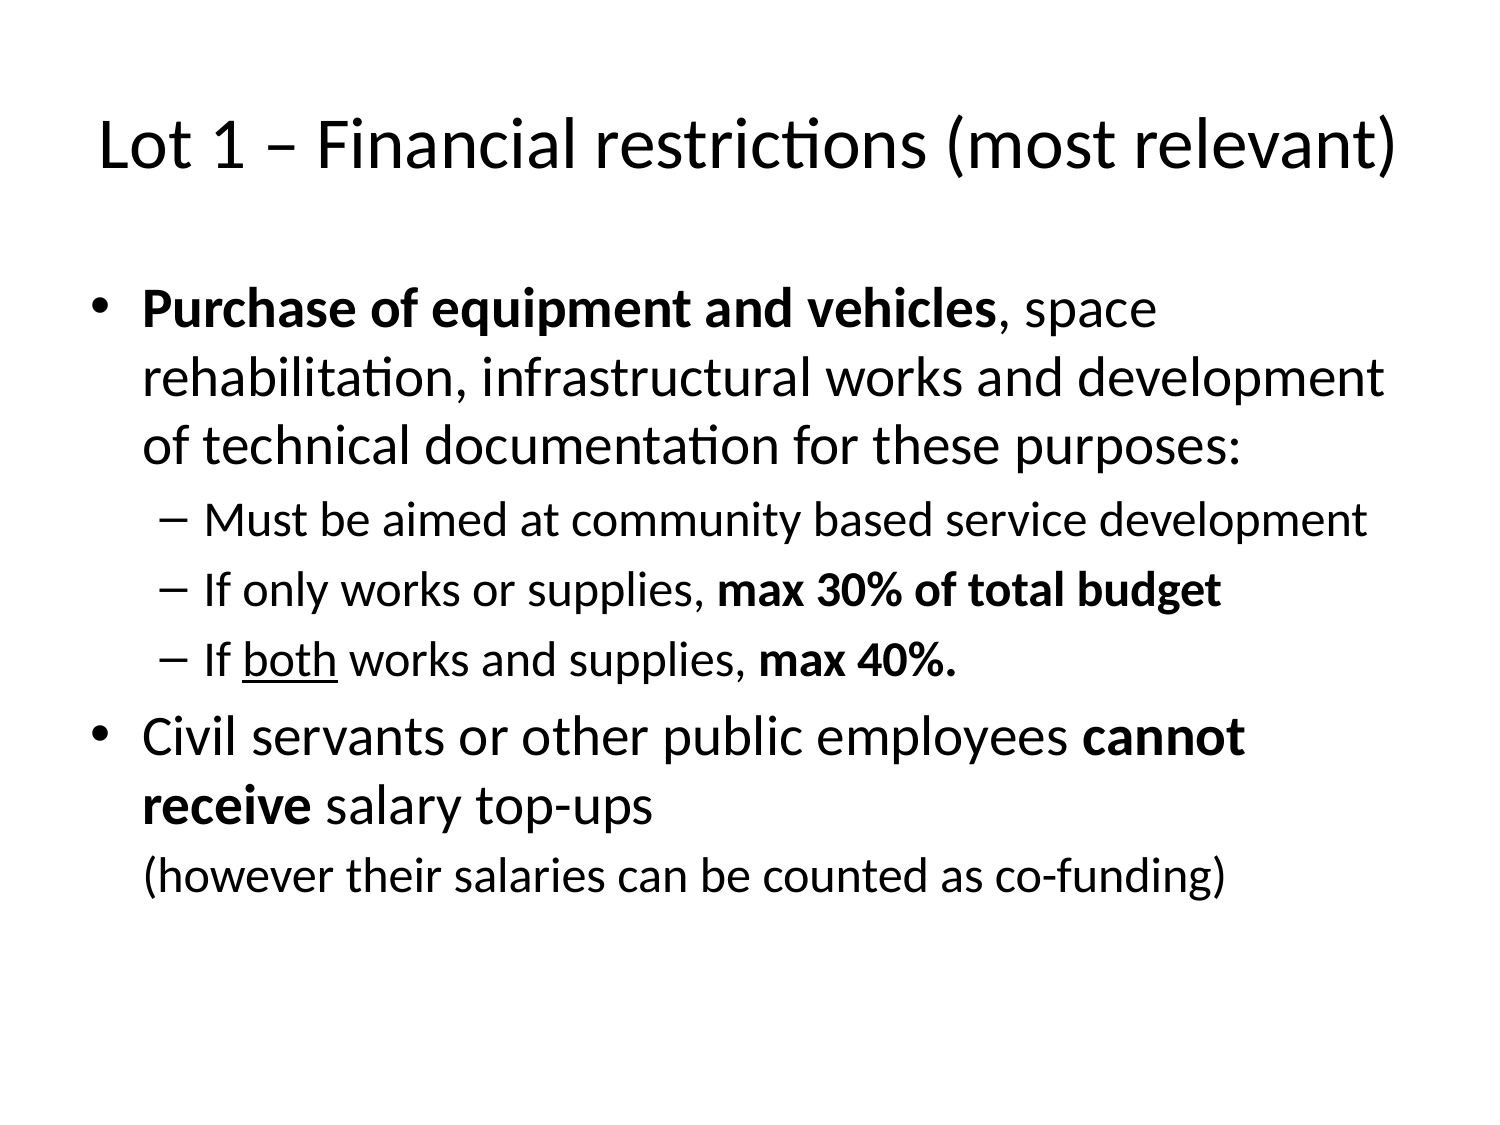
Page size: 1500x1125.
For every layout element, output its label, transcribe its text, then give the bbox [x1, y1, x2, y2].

list Purchase of equipment and vehicles, space rehabilitation, infrastructural works and development of technical documentation for these purposes: Must be aimed at community based service development If only works or supplies, max 30% of total budget If both works and supplies, max 40%. Civil servants or other public employees cannot receive salary top-ups (however their salaries can be counted as co-funding) [75, 262, 1425, 1005]
title Lot 1 – Financial restrictions (most relevant) [75, 45, 1425, 233]
